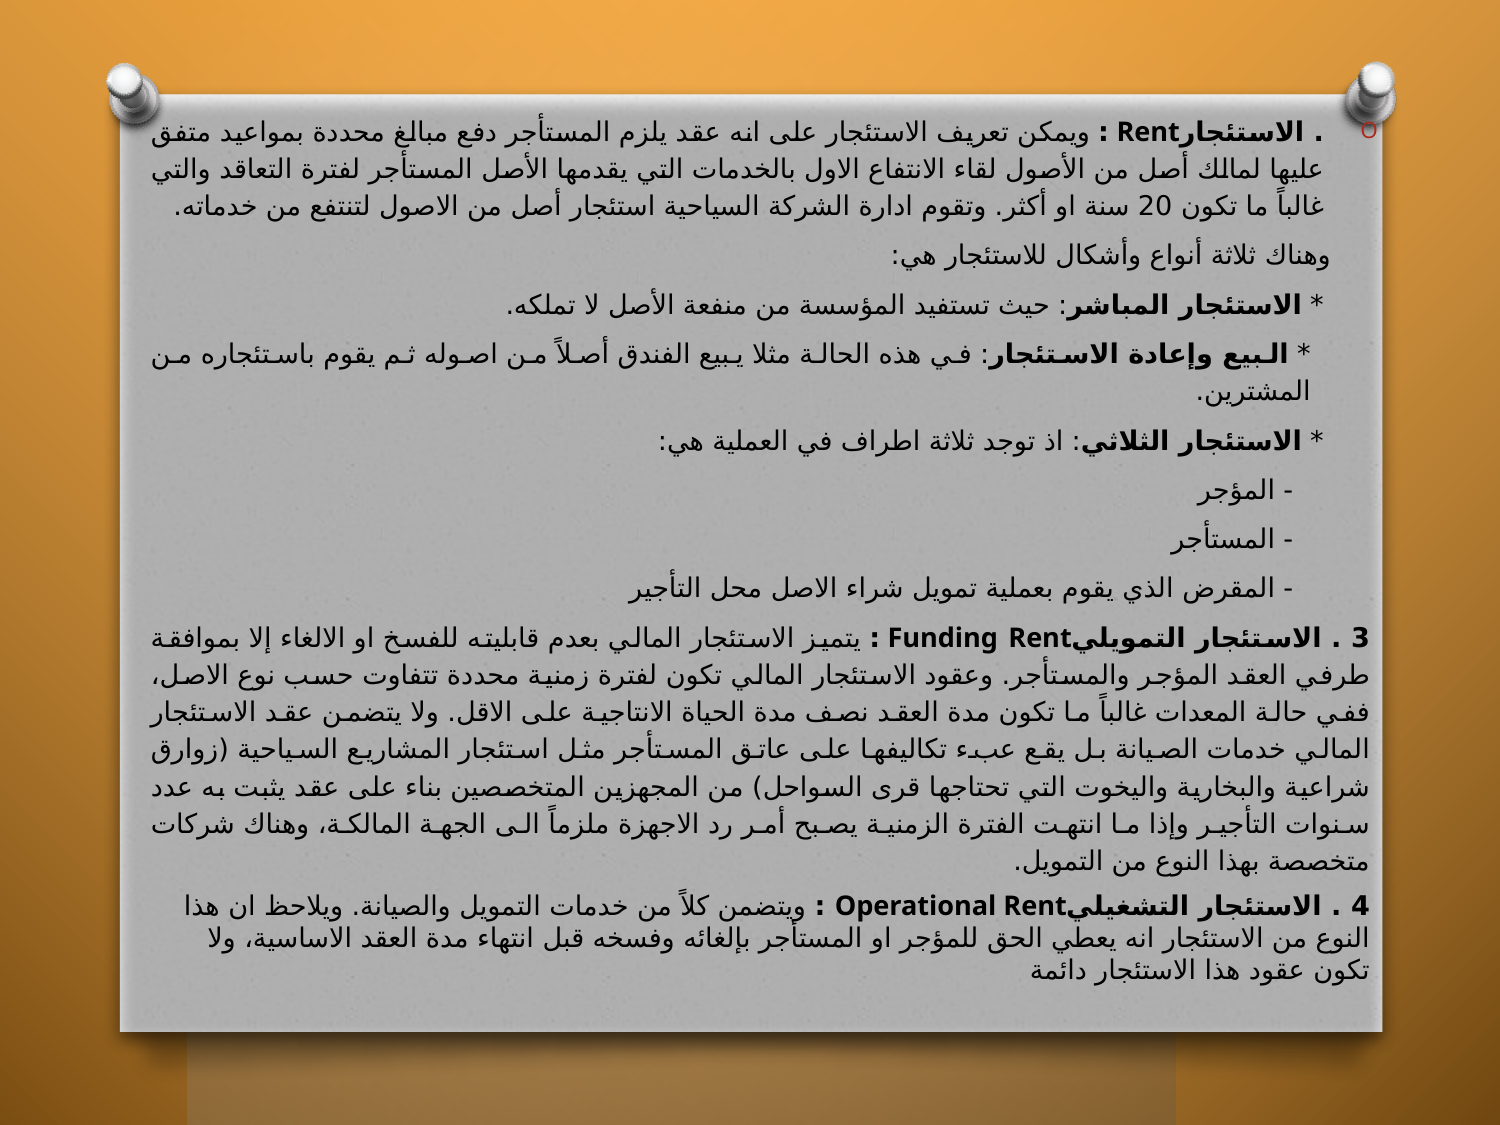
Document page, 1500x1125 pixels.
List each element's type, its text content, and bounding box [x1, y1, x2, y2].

picture [1317, 35, 1439, 143]
picture [75, 29, 198, 142]
list . الاستئجارRent : ويمكن تعريف الاستئجار على انه عقد يلزم المستأجر دفع مبالغ محددة بمواعيد متفق عليها لمالك أصل من الأصول لقاء الانتفاع الاول بالخدمات التي يقدمها الأصل المستأجر لفترة التعاقد والتي غالباً ما تكون 20 سنة او أكثر. وتقوم ادارة الشركة السياحية استئجار أصل من الاصول لتنتفع من خدماته. وهناك ثلاثة أنواع وأشكال للاستئجار هي: * الاستئجار المباشر: حيث تستفيد المؤسسة من منفعة الأصل لا تملكه. * البيع وإعادة الاستئجار: في هذه الحالة مثلا يبيع الفندق أصلاً من اصوله ثم يقوم باستئجاره من المشترين. * الاستئجار الثلاثي: اذ توجد ثلاثة اطراف في العملية هي: - المؤجر - المستأجر - المقرض الذي يقوم بعملية تمويل شراء الاصل محل التأجير 3 . الاستئجار التمويليFunding Rent : يتميز الاستئجار المالي بعدم قابليته للفسخ او الالغاء إلا بموافقة طرفي العقد المؤجر والمستأجر. وعقود الاستئجار المالي تكون لفترة زمنية محددة تتفاوت حسب نوع الاصل، ففي حالة المعدات غالباً ما تكون مدة العقد نصف مدة الحياة الانتاجية على الاقل. ولا يتضمن عقد الاستئجار المالي خدمات الصيانة بل يقع عبء تكاليفها على عاتق المستأجر مثل استئجار المشاريع السياحية (زوارق شراعية والبخارية واليخوت التي تحتاجها قرى السواحل) من المجهزين المتخصصين بناء على عقد يثبت به عدد سنوات التأجير وإذا ما انتهت الفترة الزمنية يصبح أمر رد الاجهزة ملزماً الى الجهة المالكة، وهناك شركات متخصصة بهذا النوع من التمويل. 4 . الاستئجار التشغيليOperational Rent : ويتضمن كلاً من خدمات التمويل والصيانة. ويلاحظ ان هذا النوع من الاستئجار انه يعطي الحق للمؤجر او المستأجر بإلغائه وفسخه قبل انتهاء مدة العقد الاساسية، ولا تكون عقود هذا الاستئجار دائمة [135, 101, 1385, 1013]
